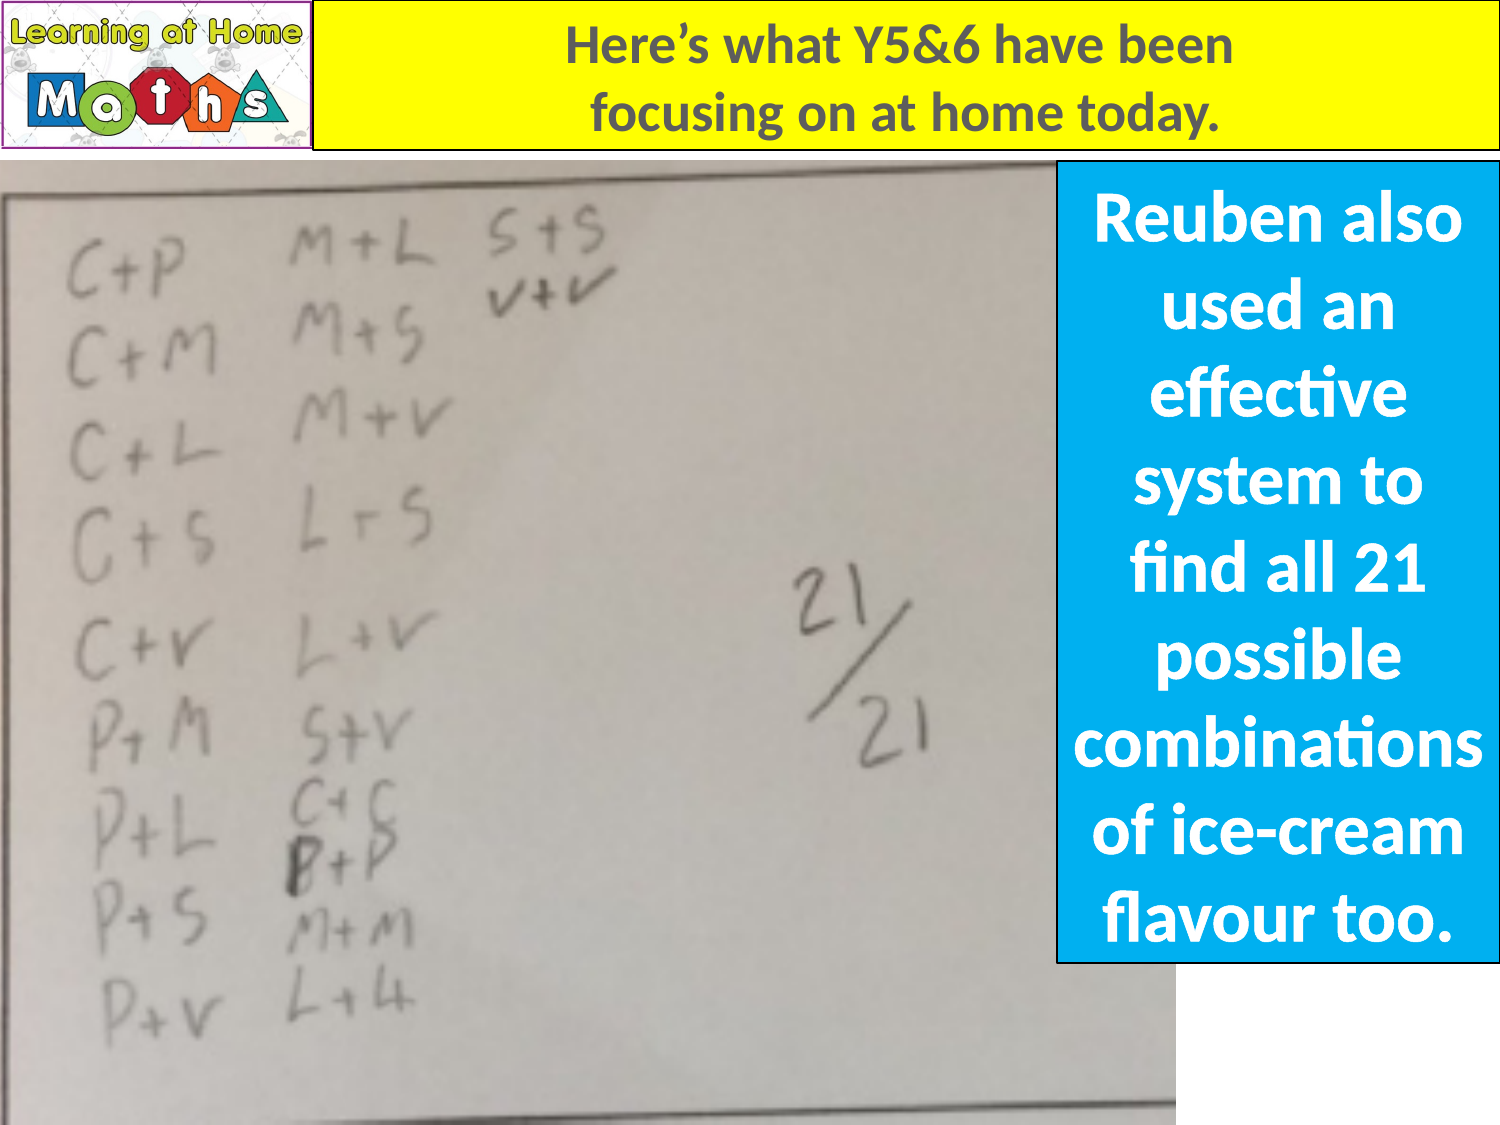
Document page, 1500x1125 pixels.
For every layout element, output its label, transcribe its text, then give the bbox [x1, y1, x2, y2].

picture [1075, 731, 1102, 767]
text_box Reuben also used an effective system to find all 21 possible combinations of ice-cream flavour too. [1177, 160, 1500, 964]
picture [1094, 818, 1128, 854]
text_box Here’s what Y5&6 have been focusing on at home today. [315, 0, 1500, 150]
picture [0, 160, 1177, 1125]
picture [1136, 468, 1160, 504]
picture [1136, 206, 1168, 241]
picture [1162, 469, 1177, 515]
picture [1156, 540, 1166, 551]
picture [1098, 194, 1133, 241]
picture [1152, 381, 1177, 416]
picture [1131, 541, 1165, 591]
picture [0, 0, 314, 150]
picture [1165, 294, 1177, 329]
picture [1132, 804, 1153, 854]
picture [1147, 731, 1177, 766]
picture [1146, 906, 1175, 942]
picture [1159, 643, 1177, 690]
picture [1106, 731, 1140, 767]
picture [1103, 891, 1138, 941]
